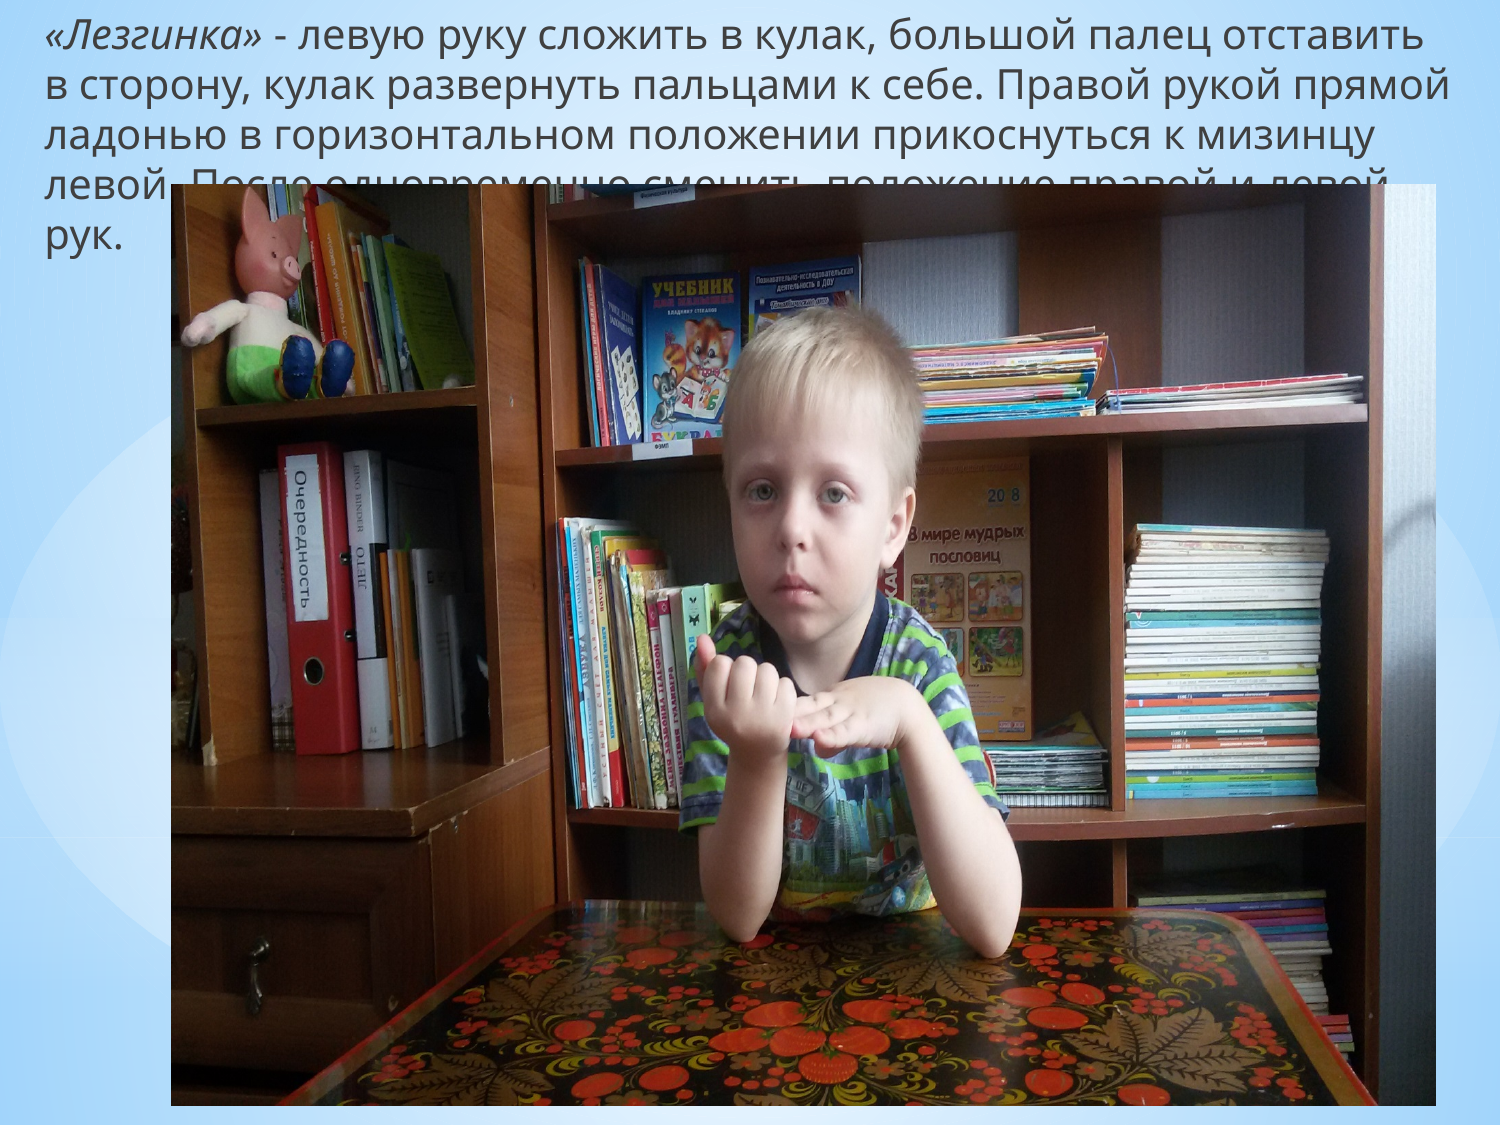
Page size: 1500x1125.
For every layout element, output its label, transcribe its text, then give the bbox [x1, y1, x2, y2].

picture [170, 184, 1436, 1107]
list «Лезгинка» - левую руку сложить в кулак, большой палец отставить в сторону, кулак развернуть пальцами к себе. Правой рукой прямой ладонью в горизонтальном положении прикоснуться к мизинцу левой. После одновременно сменить положение правой и левой рук. [29, 0, 1471, 1106]
